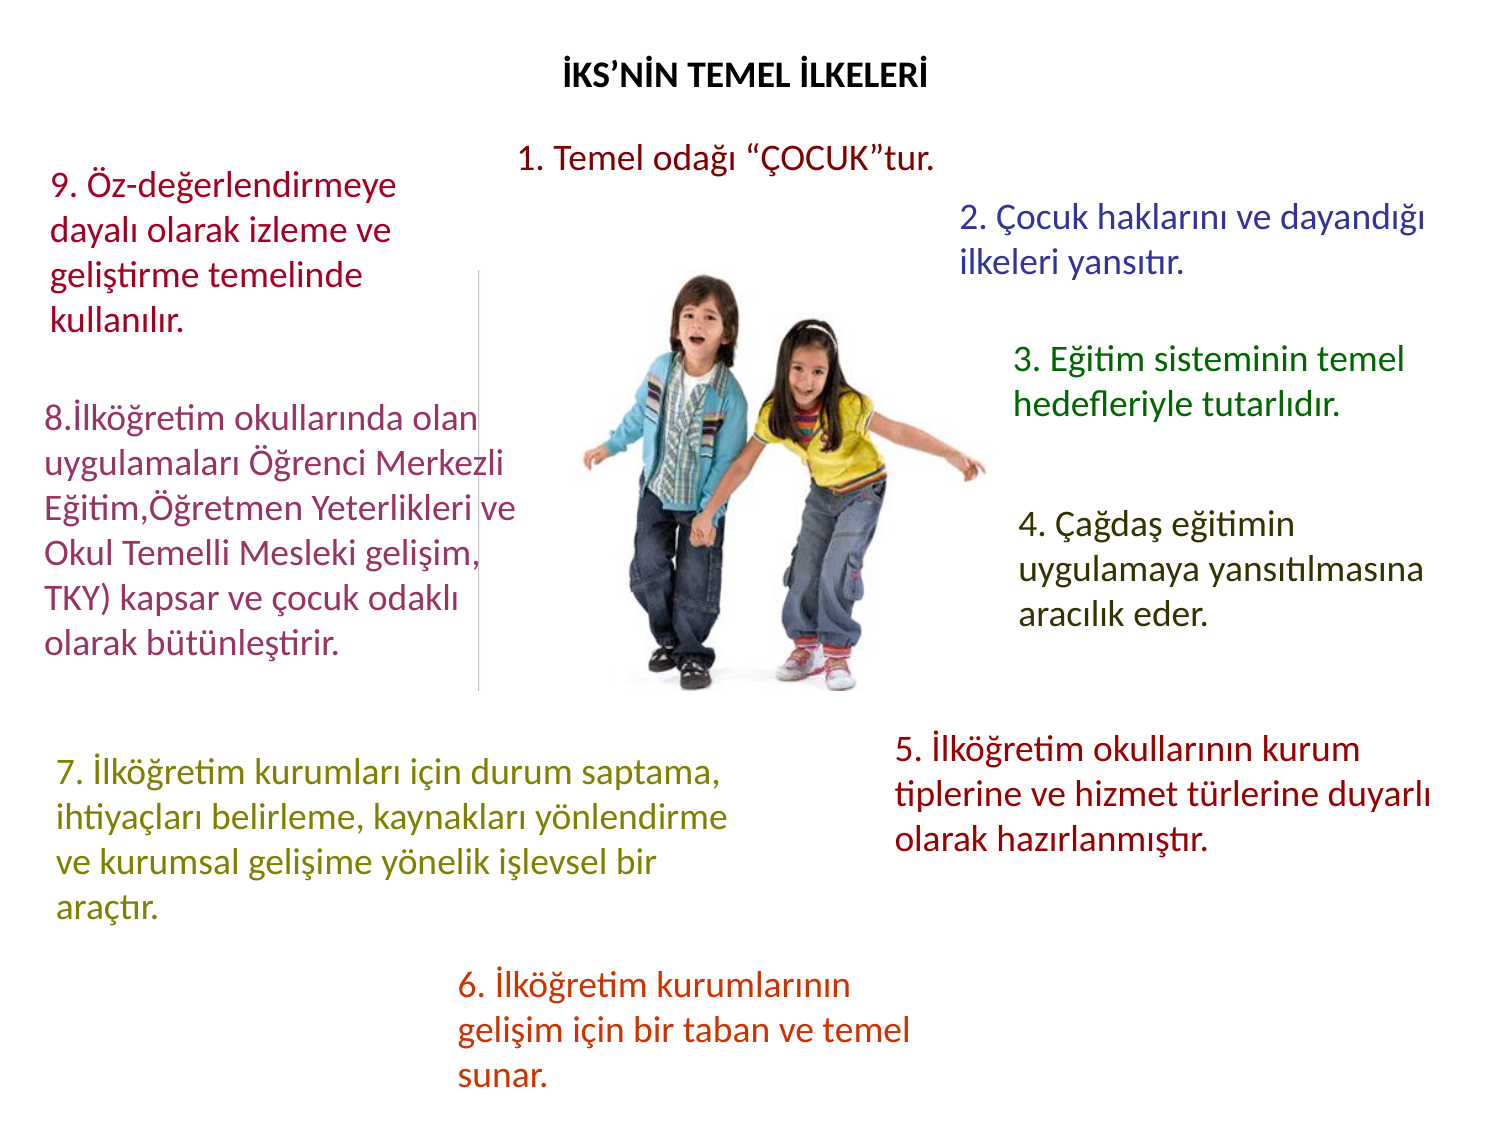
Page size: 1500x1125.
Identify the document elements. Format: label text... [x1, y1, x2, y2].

text_box 5. İlköğretim okullarının kurum tiplerine ve hizmet türlerine duyarlı olarak hazırlanmıştır. [879, 716, 1471, 866]
text_box 6. İlköğretim kurumlarının gelişim için bir taban ve temel sunar. [442, 952, 940, 1102]
text_box 3. Eğitim sisteminin temel hedefleriyle tutarlıdır. [1031, 326, 1471, 431]
picture [478, 270, 1028, 692]
text_box İKS’NİN TEMEL İLKELERİ [407, 42, 1093, 103]
text_box 7. İlköğretim kurumları için durum saptama, ihtiyaçları belirleme, kaynakları yönlendirme ve kurumsal gelişime yönelik işlevsel bir araçtır. [41, 739, 750, 935]
text_box 8.İlköğretim okullarında olan uygulamaları Öğrenci Merkezli Eğitim,Öğretmen Yeterlikleri ve Okul Temelli Mesleki gelişim, TKY) kapsar ve çocuk odaklı olarak bütünleştirir. [29, 385, 473, 671]
text_box 1. Temel odağı “ÇOCUK”tur. [501, 125, 975, 186]
text_box 2. Çocuk haklarını ve dayandığı ilkeleri yansıtır. [944, 184, 1500, 290]
text_box 4. Çağdaş eğitimin uygulamaya yansıtılmasına aracılık eder. [1031, 491, 1500, 642]
text_box 9. Öz-değerlendirmeye dayalı olarak izleme ve geliştirme temelinde kullanılır. [35, 152, 484, 348]
